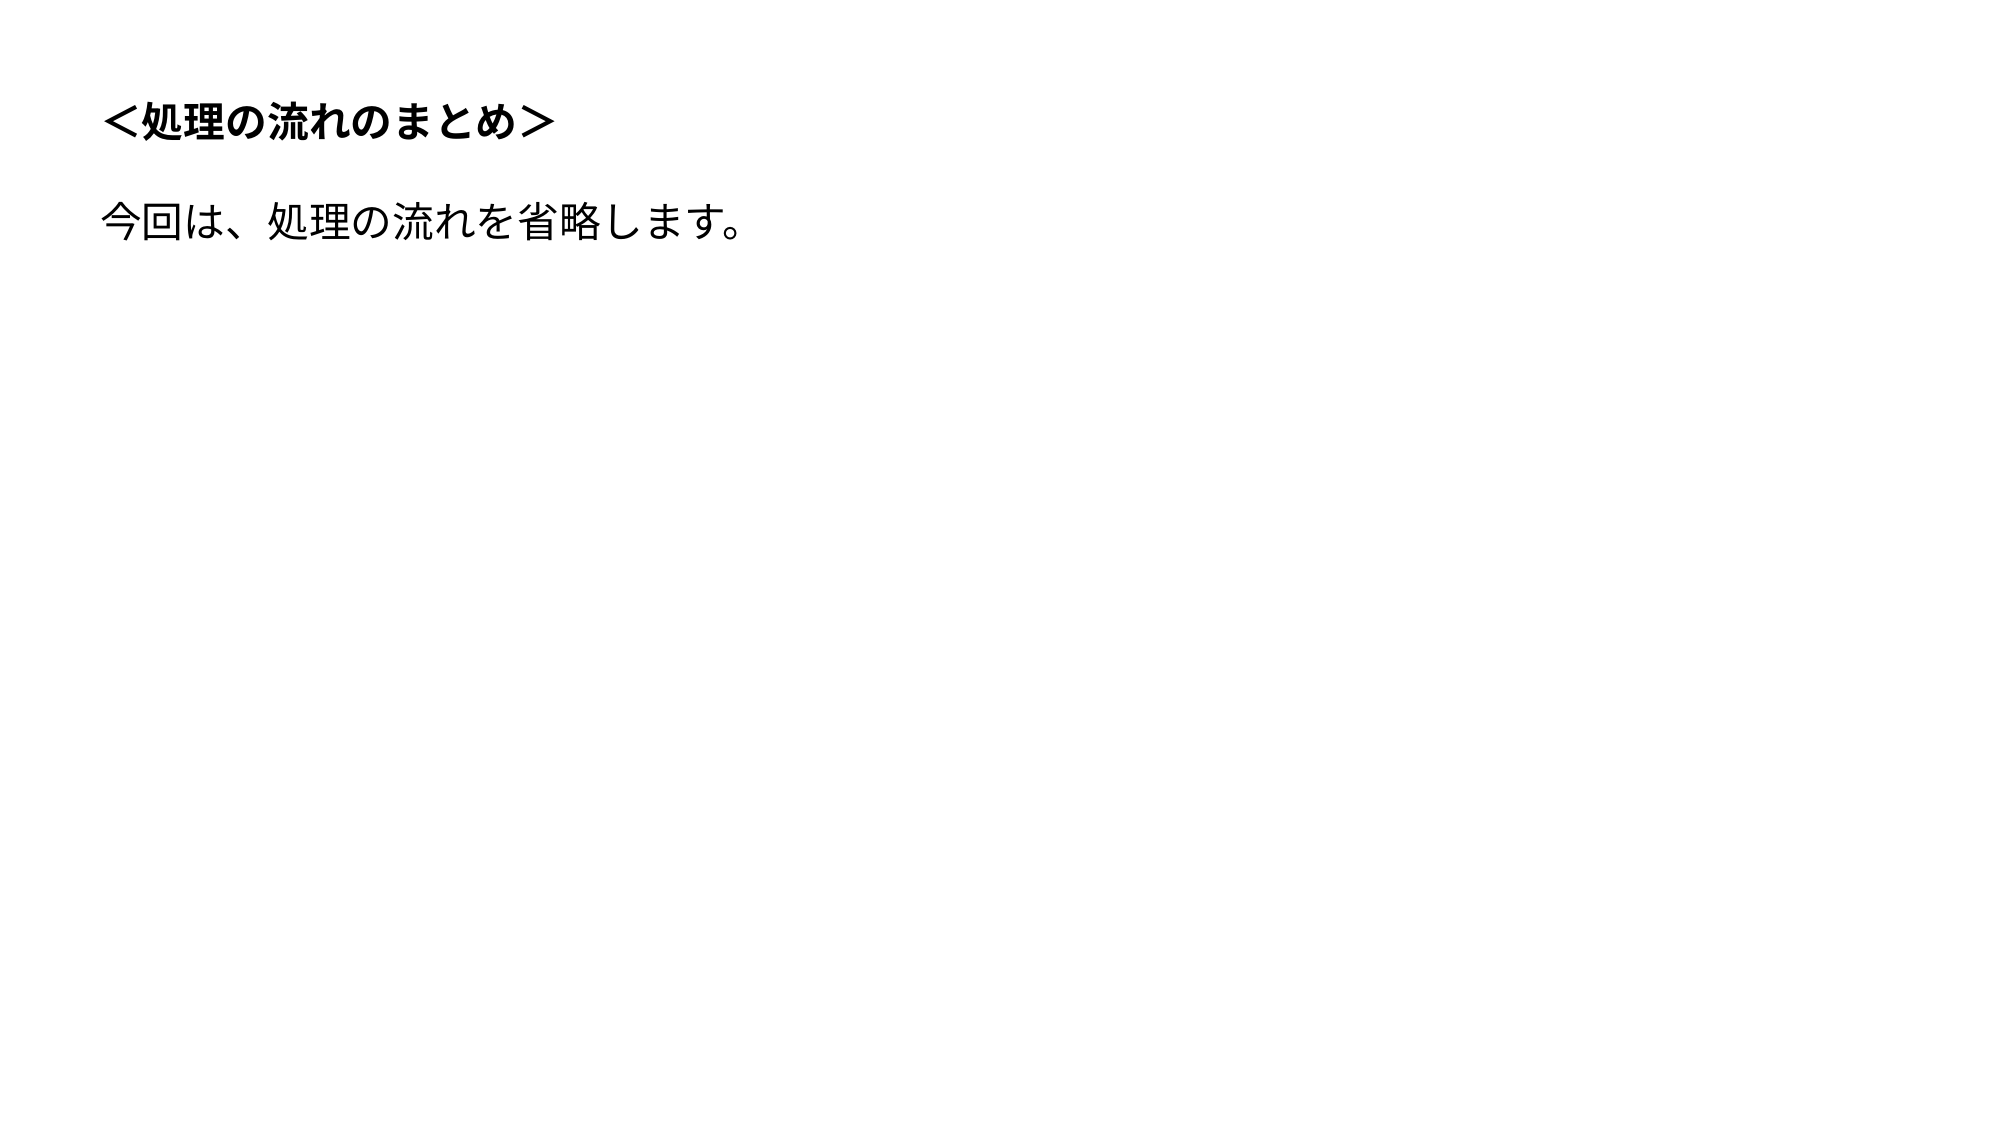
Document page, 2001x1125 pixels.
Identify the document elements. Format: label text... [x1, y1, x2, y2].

text_box ＜処理の流れのまとめ＞ 今回は、処理の流れを省略します。 [85, 88, 1912, 254]
